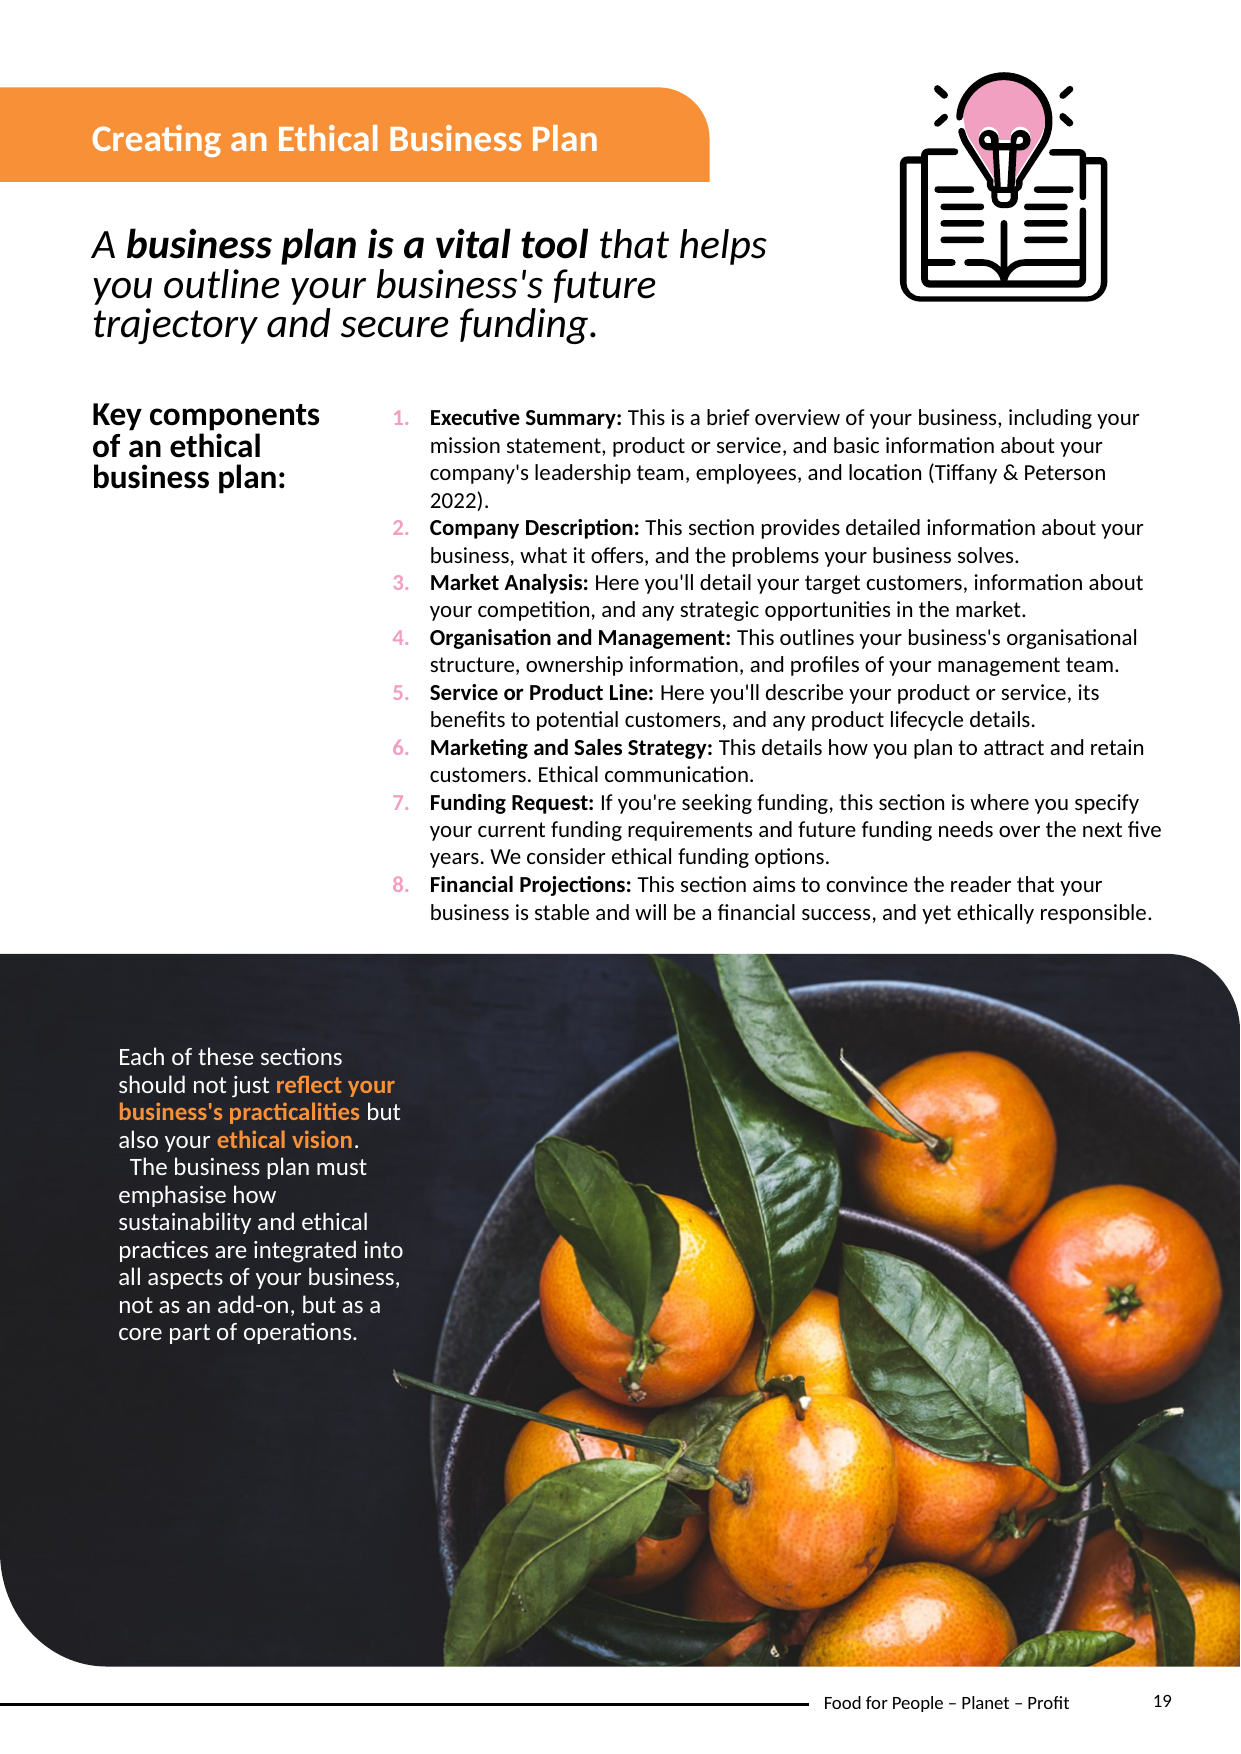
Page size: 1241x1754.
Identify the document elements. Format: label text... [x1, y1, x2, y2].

text_box [0, 86, 711, 183]
text_box [0, 953, 1241, 1667]
text_box Each of these sections should not just reflect your business's practicalities but also your ethical vision. The business plan must emphasise how sustainability and ethical practices are integrated into all aspects of your business, not as an add-on, but as a core part of operations. [103, 1035, 427, 1341]
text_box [899, 72, 1108, 302]
slide_number 19 [1024, 1667, 1187, 1739]
text_box A business plan is a vital tool that helps you outline your business's future trajectory and secure funding. [77, 220, 787, 378]
text_box Executive Summary: This is a brief overview of your business, including your mission statement, product or service, and basic information about your company's leadership team, employees, and location (Tiffany & Peterson 2022). Company Description: This section provides detailed information about your business, what it offers, and the problems your business solves. Market Analysis: Here you'll detail your target customers, information about your competition, and any strategic opportunities in the market. Organisation and Management: This outlines your business's organisational structure, ownership information, and profiles of your management team. Service or Product Line: Here you'll describe your product or service, its benefits to potential customers, and any product lifecycle details. Marketing and Sales Strategy: This details how you plan to attract and retain customers. Ethical communication. Funding Request: If you're seeking funding, this section is where you specify your current funding requirements and future funding needs over the next five years. We consider ethical funding options. Financial Projections: This section aims to convince the reader that your business is stable and will be a financial success, and yet ethically responsible. [377, 395, 1186, 925]
text_box Key components of an ethical business plan: [77, 393, 354, 687]
text_box Creating an Ethical Business Plan [77, 100, 620, 166]
